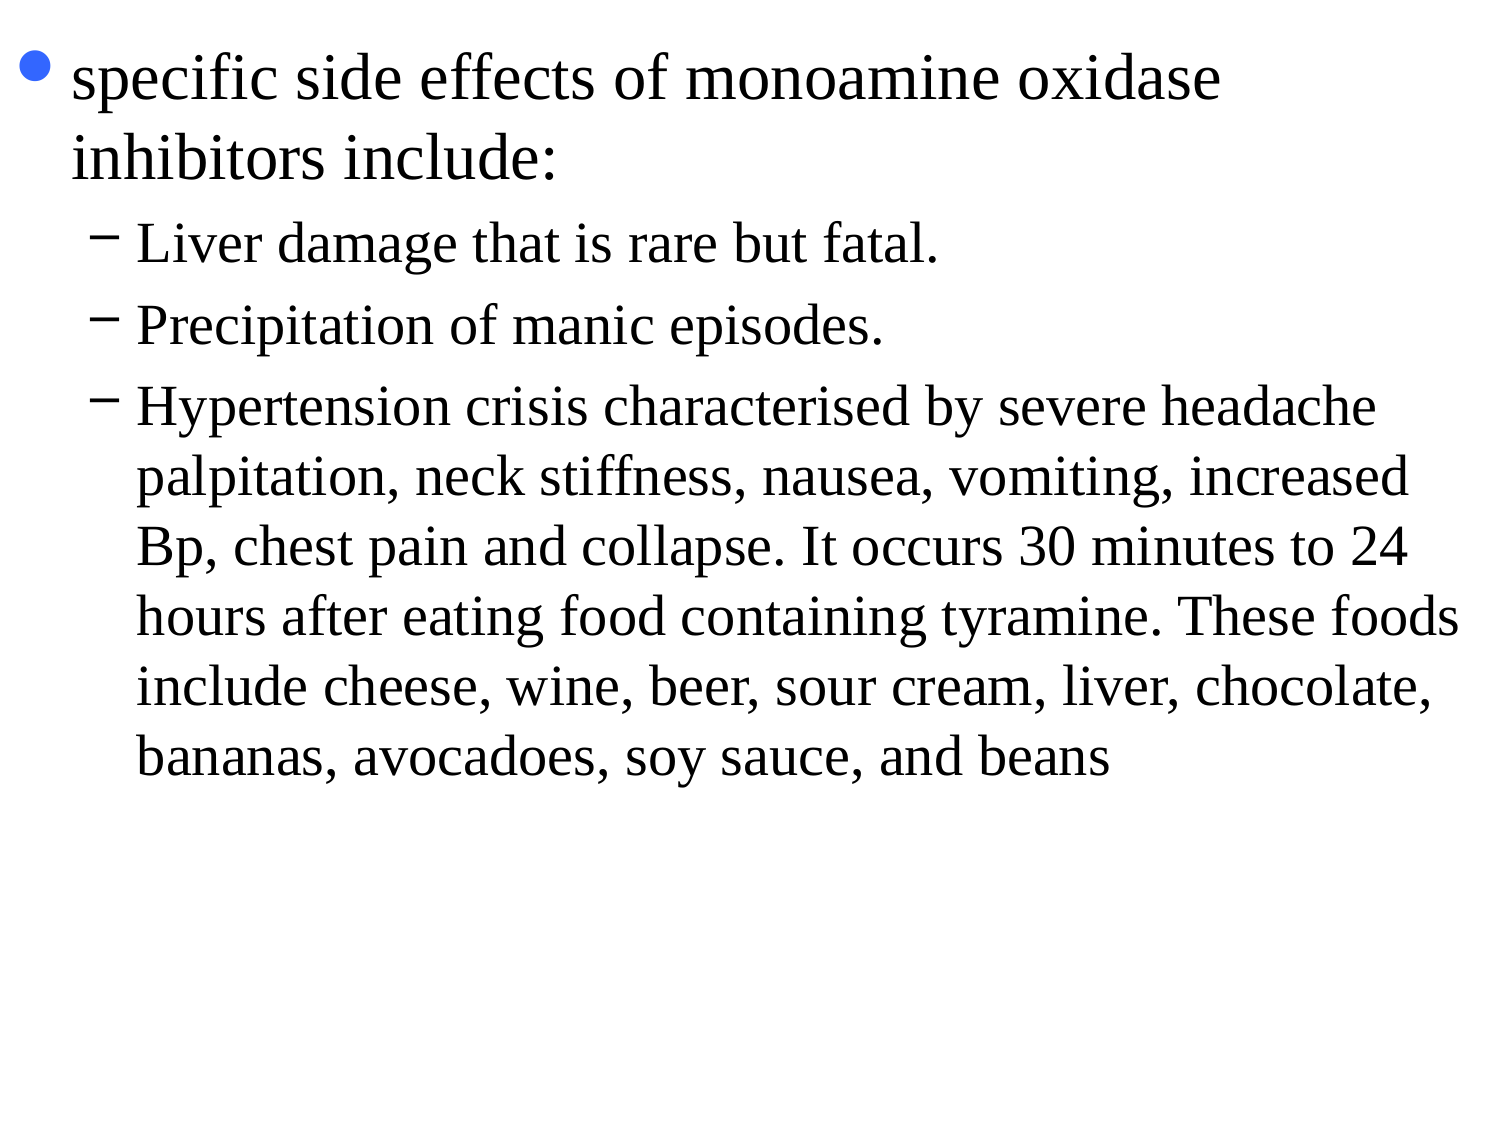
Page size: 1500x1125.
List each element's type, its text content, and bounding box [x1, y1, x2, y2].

list specific side effects of monoamine oxidase inhibitors include: Liver damage that is rare but fatal. Precipitation of manic episodes. Hypertension crisis characterised by severe headache palpitation, neck stiffness, nausea, vomiting, increased Bp, chest pain and collapse. It occurs 30 minutes to 24 hours after eating food containing tyramine. These foods include cheese, wine, beer, sour cream, liver, chocolate, bananas, avocadoes, soy sauce, and beans [0, 24, 1500, 1125]
